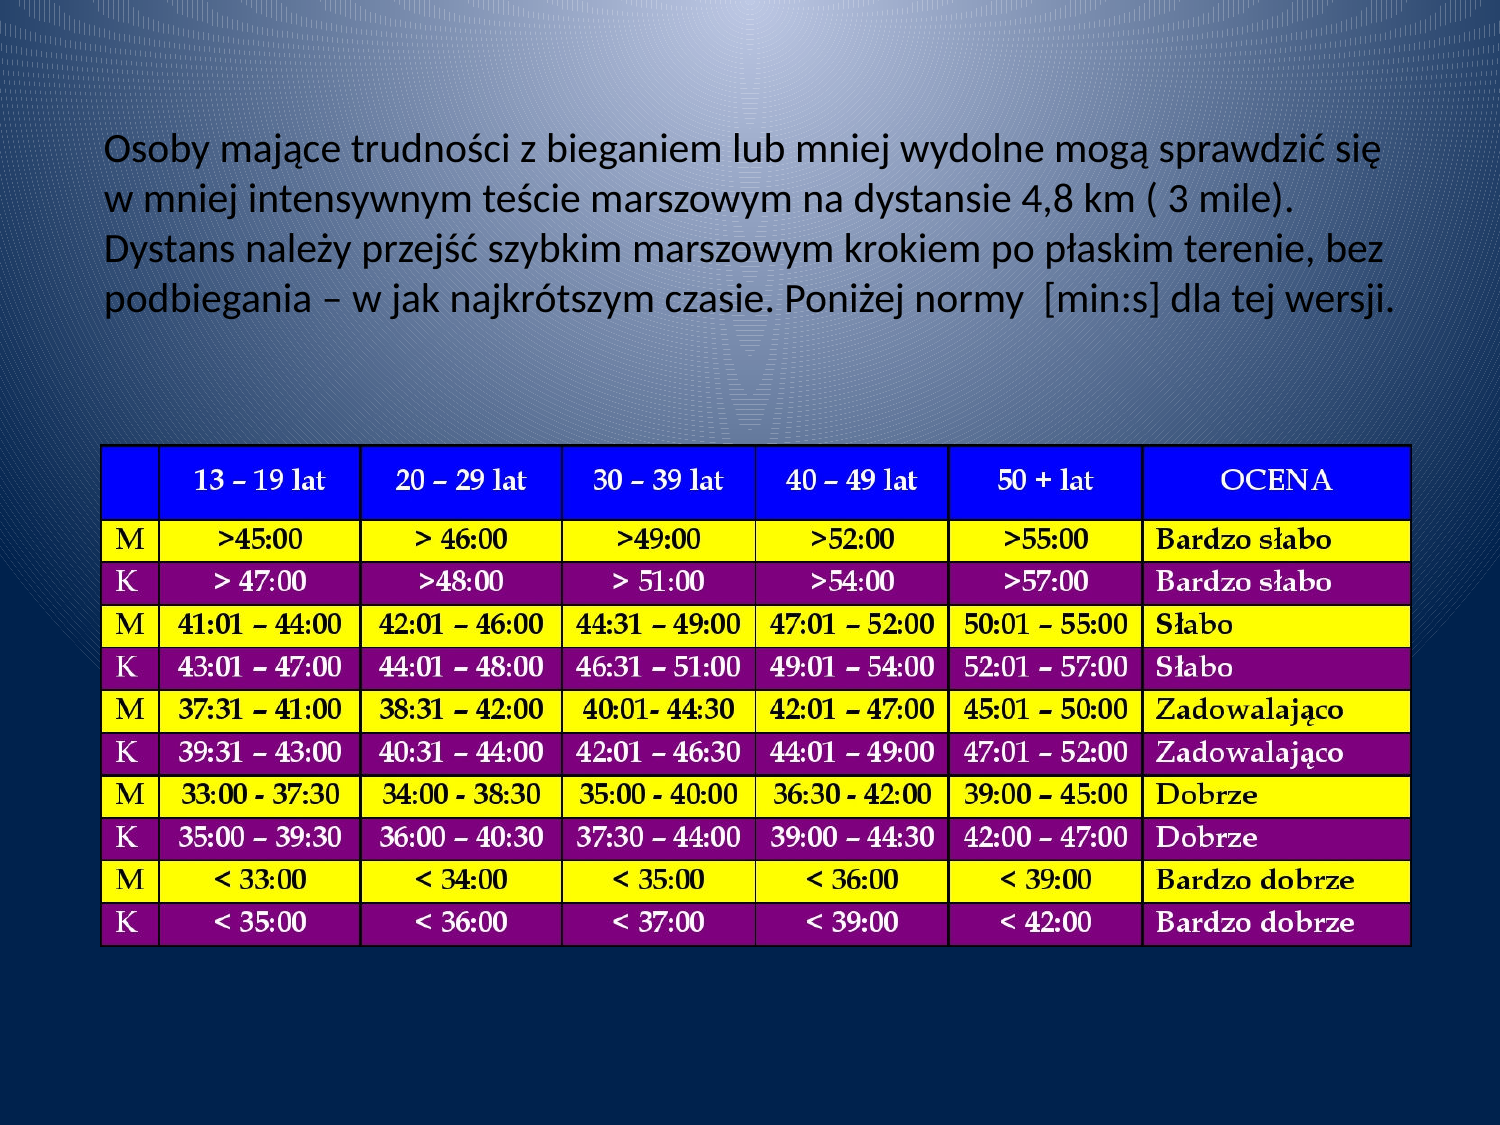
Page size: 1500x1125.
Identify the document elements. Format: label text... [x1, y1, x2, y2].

list Osoby mające trudności z bieganiem lub mniej wydolne mogą sprawdzić się w mniej intensywnym teście marszowym na dystansie 4,8 km ( 3 mile). Dystans należy przejść szybkim marszowym krokiem po płaskim terenie, bez podbiegania – w jak najkrótszym czasie. Poniżej normy [min:s] dla tej wersji. [88, 113, 1424, 351]
picture [100, 443, 1412, 947]
